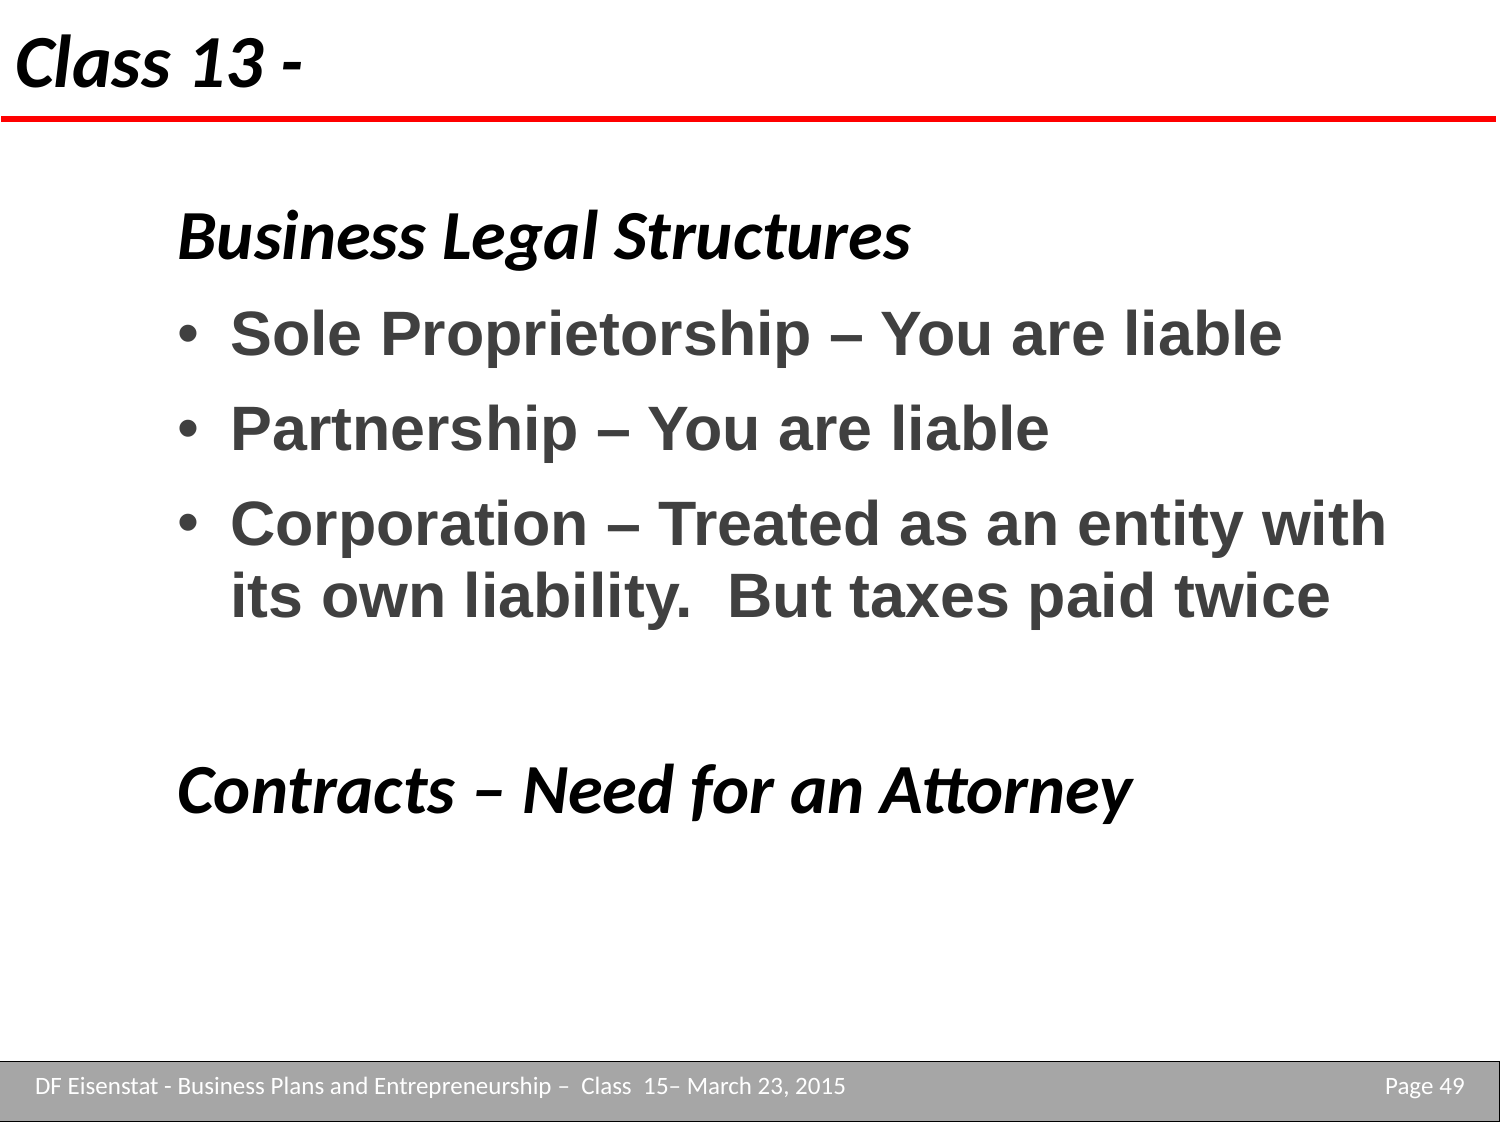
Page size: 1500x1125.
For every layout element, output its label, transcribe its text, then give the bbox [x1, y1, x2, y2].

list Business Legal Structures Sole Proprietorship – You are liable Partnership – You are liable Corporation – Treated as an entity with its own liability. But taxes paid twice Contracts – Need for an Attorney [162, 187, 1413, 975]
title Class 13 - [0, 0, 1500, 120]
